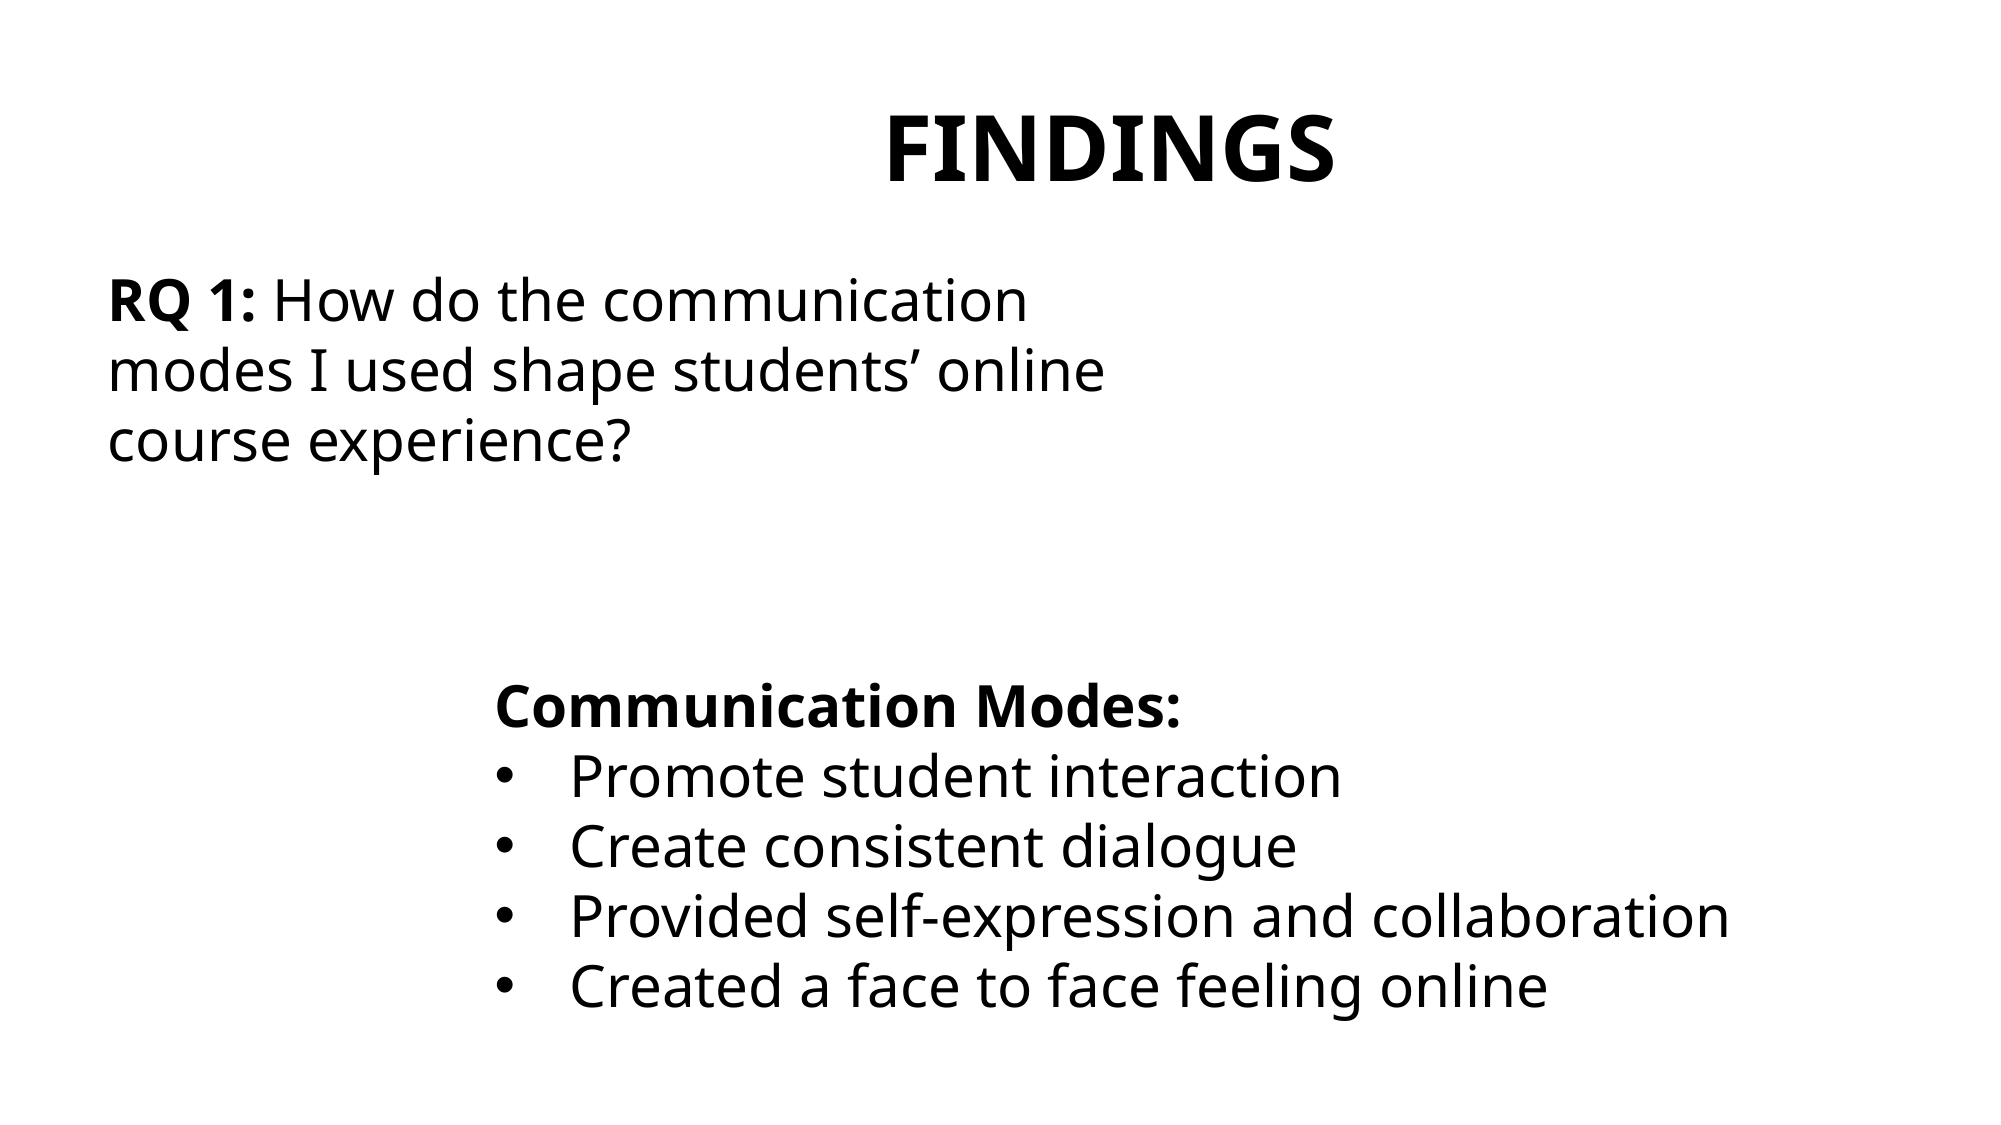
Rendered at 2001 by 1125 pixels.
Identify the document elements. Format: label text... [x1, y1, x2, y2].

text_box RQ 1: How do the communication modes I used shape students’ online course experience? [93, 256, 1122, 481]
text_box FINDINGS [555, 81, 1689, 207]
text_box Communication Modes: Promote student interaction Create consistent dialogue Provided self-expression and collaboration Created a face to face feeling online [479, 661, 1919, 1072]
